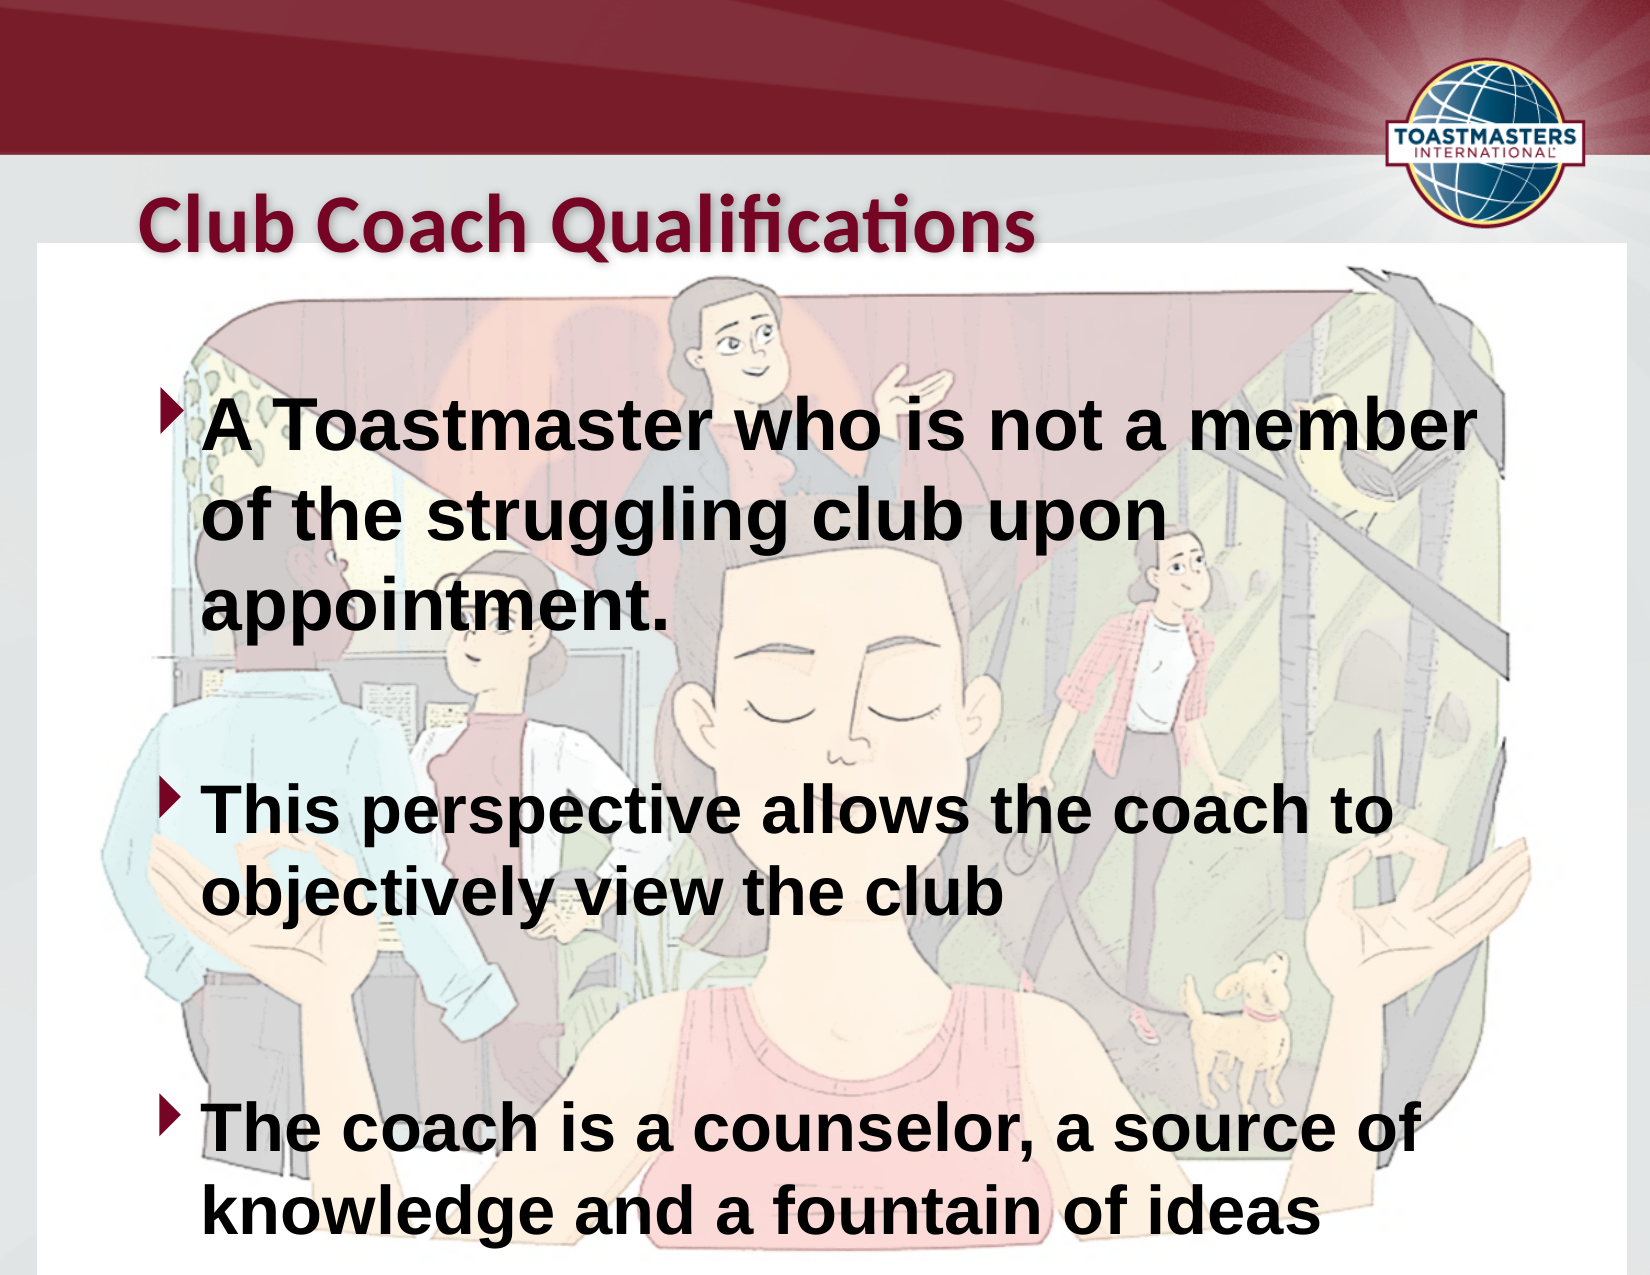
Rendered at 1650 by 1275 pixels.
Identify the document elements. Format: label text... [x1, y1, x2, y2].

title Club Coach Qualifications [123, 127, 1527, 241]
picture [0, 0, 1650, 1275]
